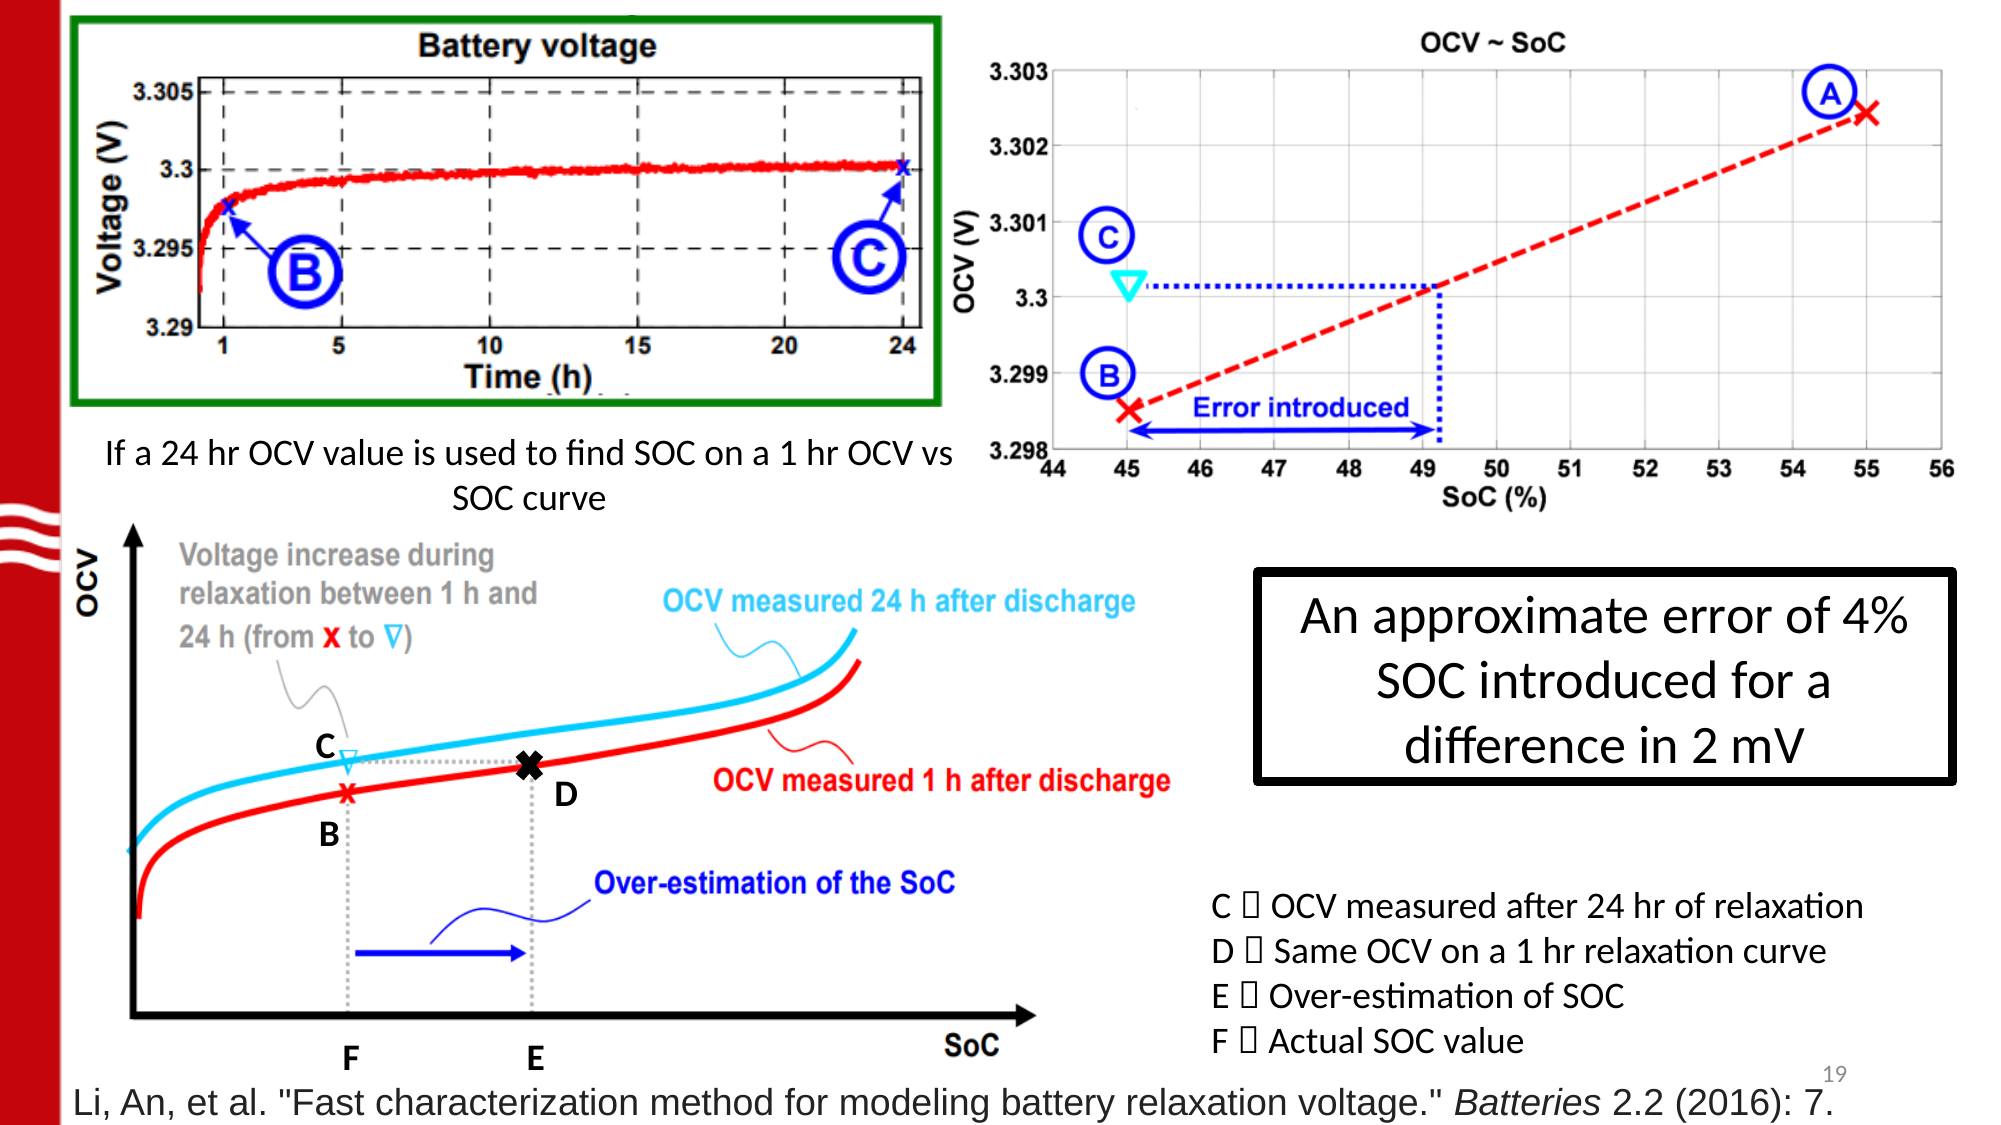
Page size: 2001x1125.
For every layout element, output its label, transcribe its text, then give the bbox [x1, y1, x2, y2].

picture [0, 0, 2001, 1125]
text_box An approximate error of 4% SOC introduced for a difference in 2 mV [1257, 572, 1953, 782]
slide_number 19 [1412, 1042, 1863, 1070]
text_box C  OCV measured after 24 hr of relaxation D  Same OCV on a 1 hr relaxation curve E  Over-estimation of SOC F  Actual SOC value [1196, 873, 2000, 1069]
text_box Li, An, et al. "Fast characterization method for modeling battery relaxation voltage." Batteries 2.2 (2016): 7. [57, 1070, 1906, 1125]
text_box If a 24 hr OCV value is used to find SOC on a 1 hr OCV vs SOC curve [80, 420, 945, 512]
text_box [65, 512, 1174, 1078]
